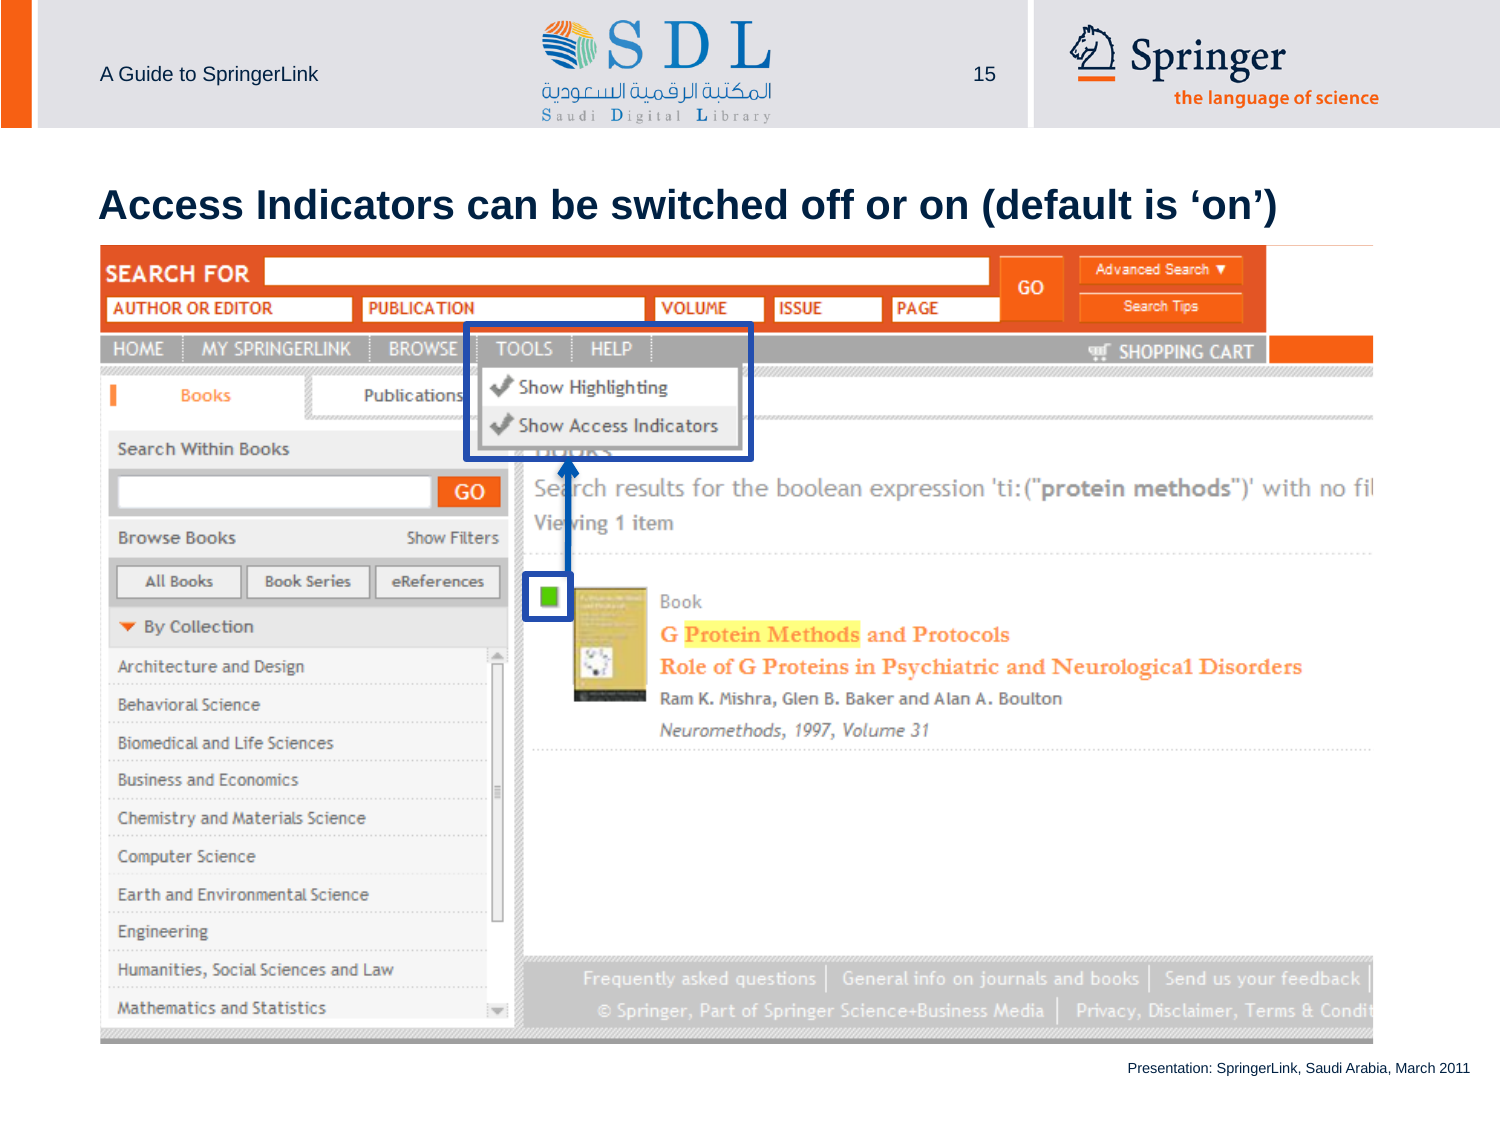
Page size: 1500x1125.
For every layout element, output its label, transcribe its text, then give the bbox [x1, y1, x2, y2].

picture [100, 245, 1374, 1045]
title Access Indicators can be switched off or on (default is ‘on’) [97, 183, 1388, 229]
picture [1, 0, 1500, 141]
